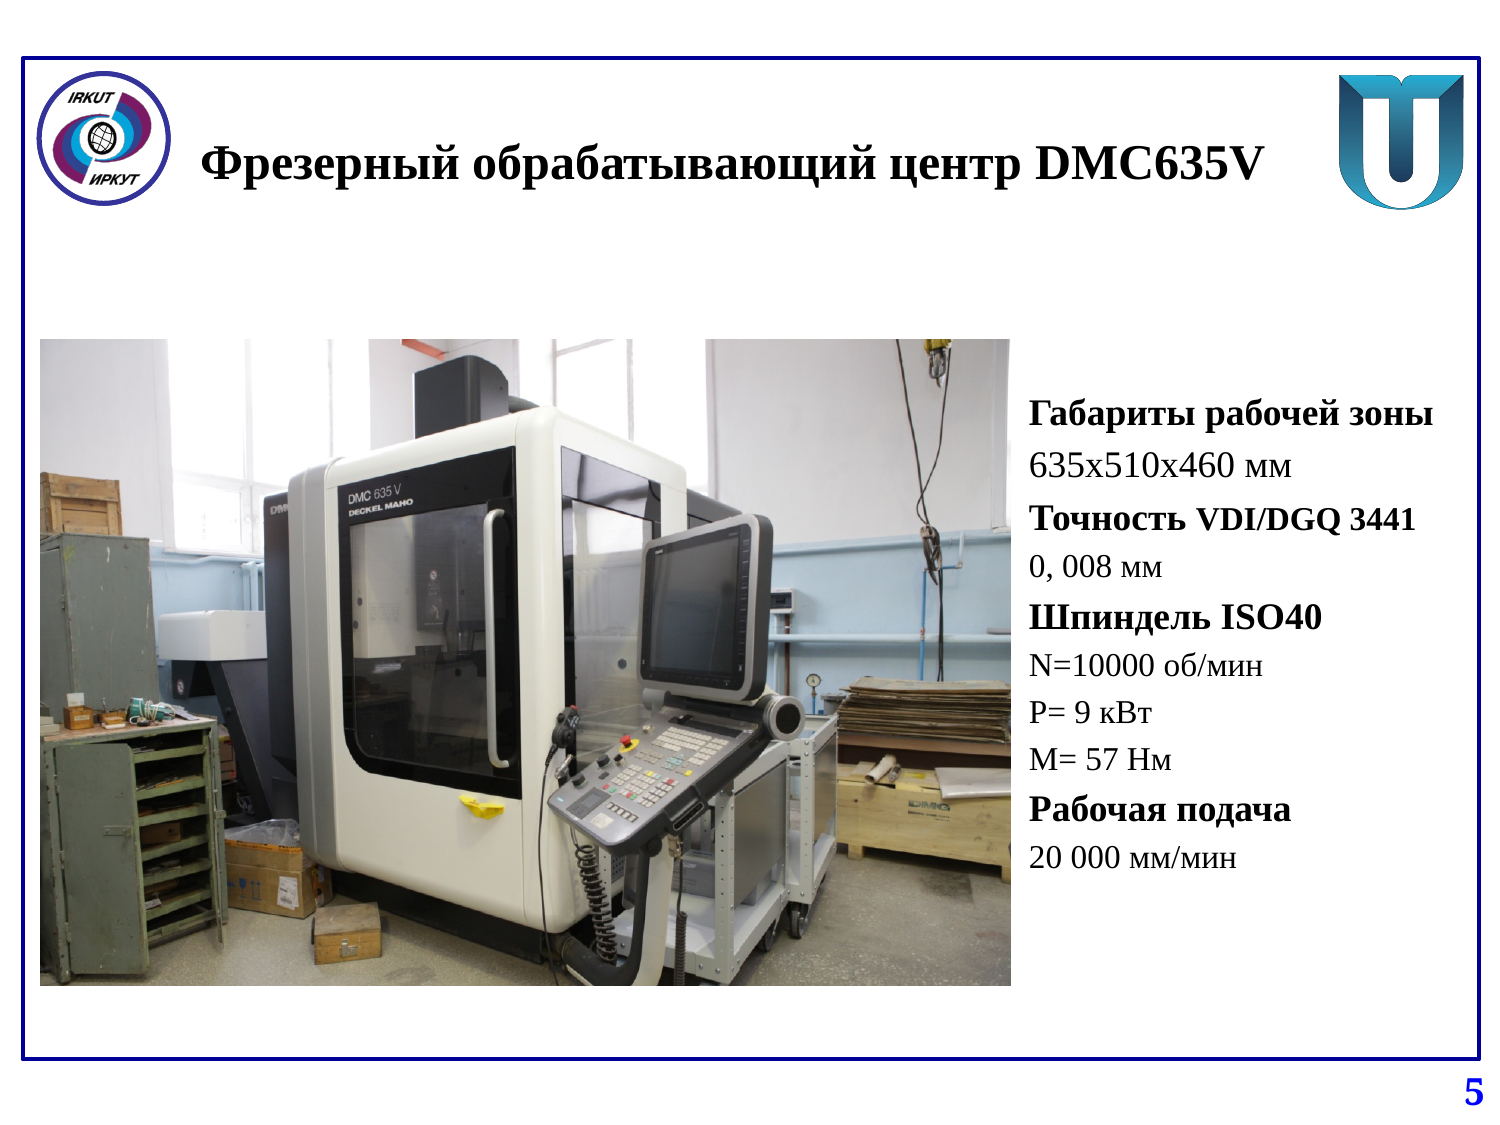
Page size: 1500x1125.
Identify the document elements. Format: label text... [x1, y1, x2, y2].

picture [1339, 75, 1466, 215]
text_box 5 [0, 1056, 1500, 1125]
text_box [21, 56, 1481, 1056]
picture [36, 70, 175, 211]
picture [40, 339, 1012, 987]
